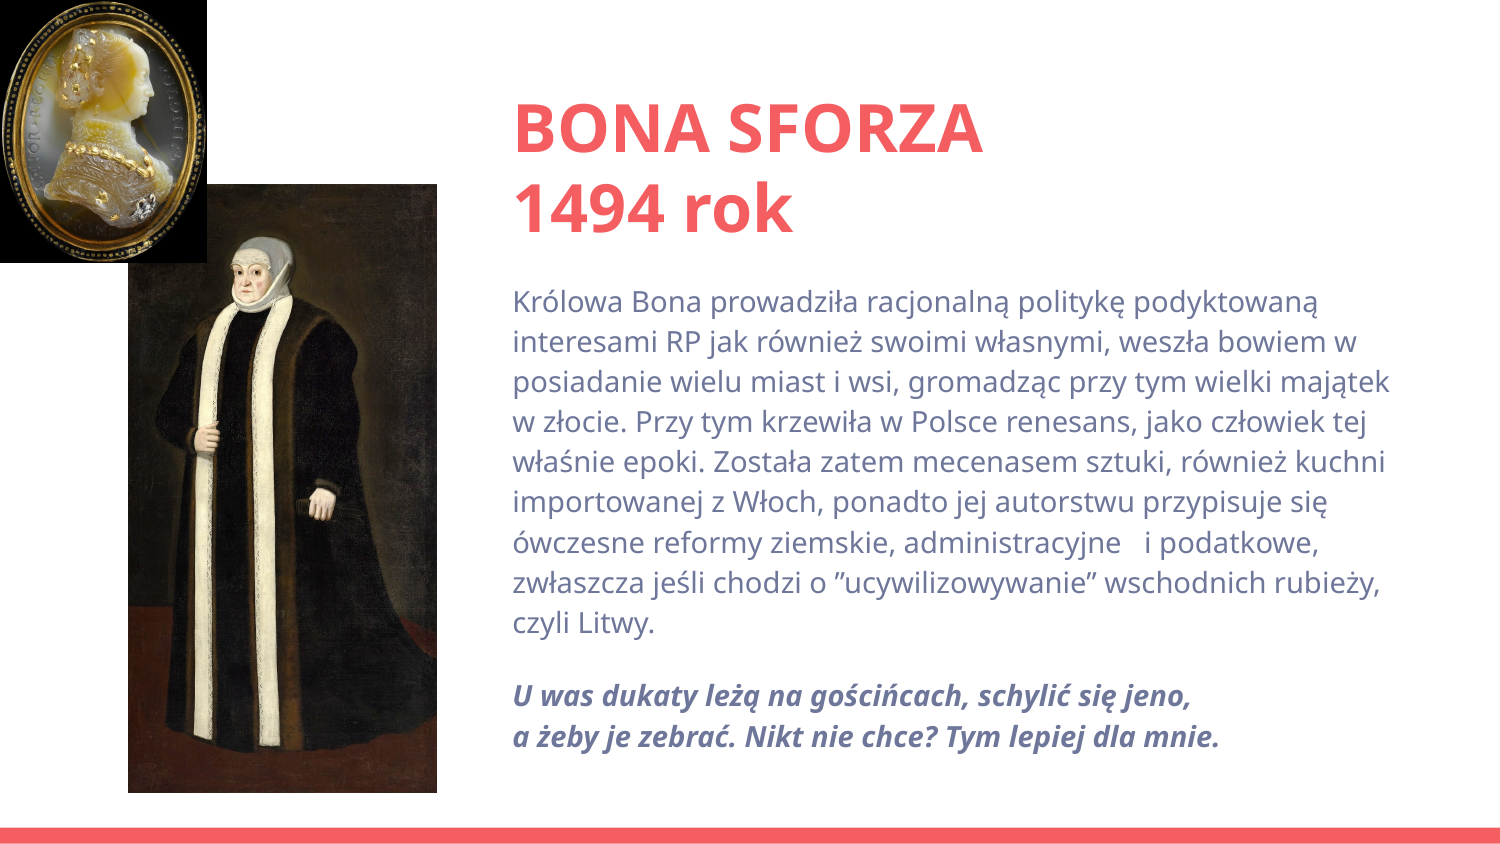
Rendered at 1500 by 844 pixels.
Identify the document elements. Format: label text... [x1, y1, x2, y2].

list Królowa Bona prowadziła racjonalną politykę podyktowaną interesami RP jak również swoimi własnymi, weszła bowiem w posiadanie wielu miast i wsi, gromadząc przy tym wielki majątek w złocie. Przy tym krzewiła w Polsce renesans, jako człowiek tej właśnie epoki. Została zatem mecenasem sztuki, również kuchni importowanej z Włoch, ponadto jej autorstwu przypisuje się ówczesne reformy ziemskie, administracyjne i podatkowe, zwłaszcza jeśli chodzi o ”ucywilizowywanie” wschodnich rubieży, czyli Litwy. U was dukaty leżą na gościńcach, schylić się jeno, a żeby je zebrać. Nikt nie chce? Tym lepiej dla mnie. [497, 262, 1436, 824]
picture [0, 0, 437, 793]
title BONA SFORZA 1494 rok [497, 70, 1500, 174]
